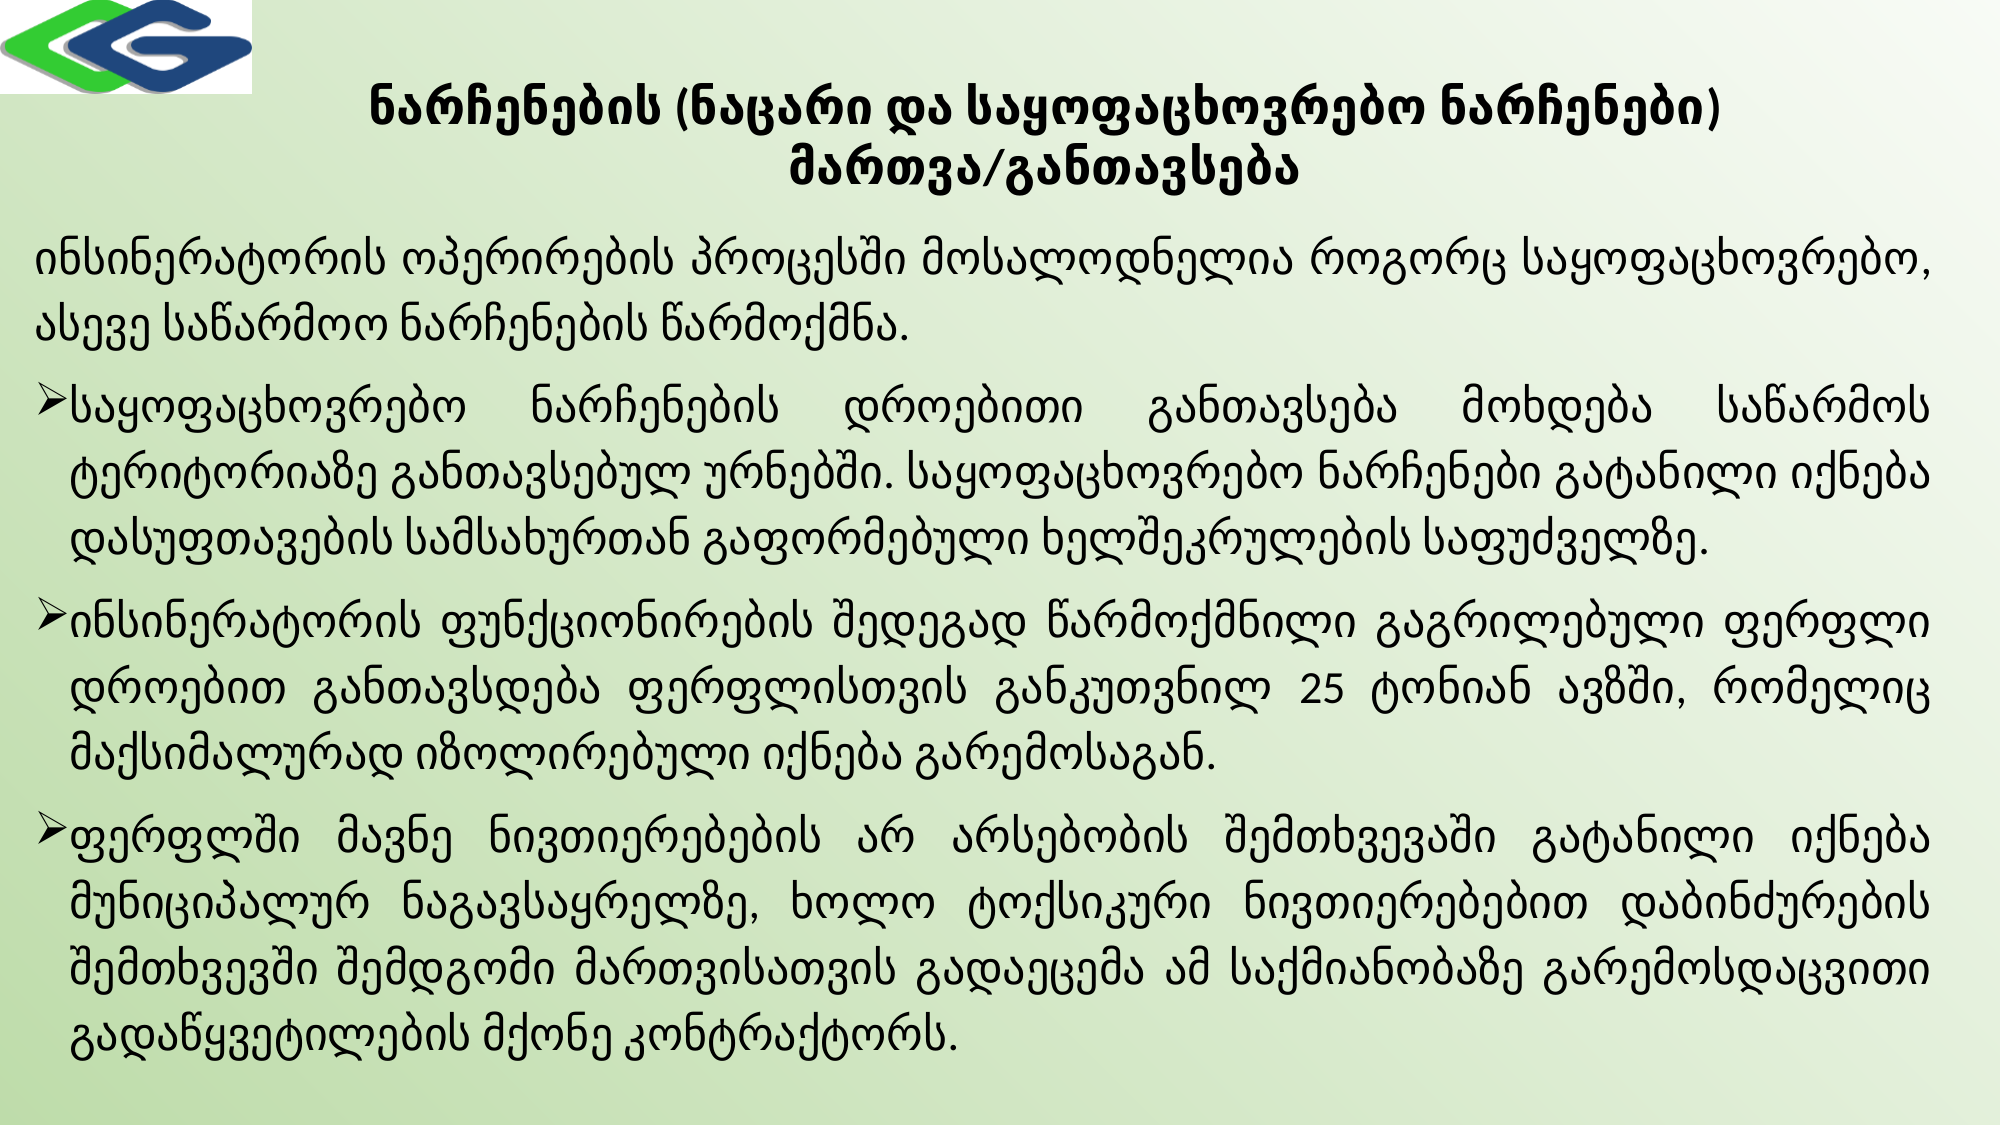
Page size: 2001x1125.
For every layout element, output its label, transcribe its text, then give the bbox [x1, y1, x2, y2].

title ნარჩენების (ნაცარი და საყოფაცხოვრებო ნარჩენები) მართვა/განთავსება [227, 59, 1863, 209]
picture [0, 0, 252, 94]
list ინსინერატორის ოპერირების პროცესში მოსალოდნელია როგორც საყოფაცხოვრებო, ასევე საწარმოო ნარჩენების წარმოქმნა. საყოფაცხოვრებო ნარჩენების დროებითი განთავსება მოხდება საწარმოს ტერიტორიაზე განთავსებულ ურნებში. საყოფაცხოვრებო ნარჩენები გატანილი იქნება დასუფთავების სამსახურთან გაფორმებული ხელშეკრულების საფუძველზე. ინსინერატორის ფუნქციონირების შედეგად წარმოქმნილი გაგრილებული ფერფლი დროებით განთავსდება ფერფლისთვის განკუთვნილ 25 ტონიან ავზში, რომელიც მაქსიმალურად იზოლირებული იქნება გარემოსაგან. ფერფლში მავნე ნივთიერებების არ არსებობის შემთხვევაში გატანილი იქნება მუნიციპალურ ნაგავსაყრელზე, ხოლო ტოქსიკური ნივთიერებებით დაბინძურების შემთხვევში შემდგომი მართვისათვის გადაეცემა ამ საქმიანობაზე გარემოსდაცვითი გადაწყვეტილების მქონე კონტრაქტორს. [19, 209, 1947, 1068]
